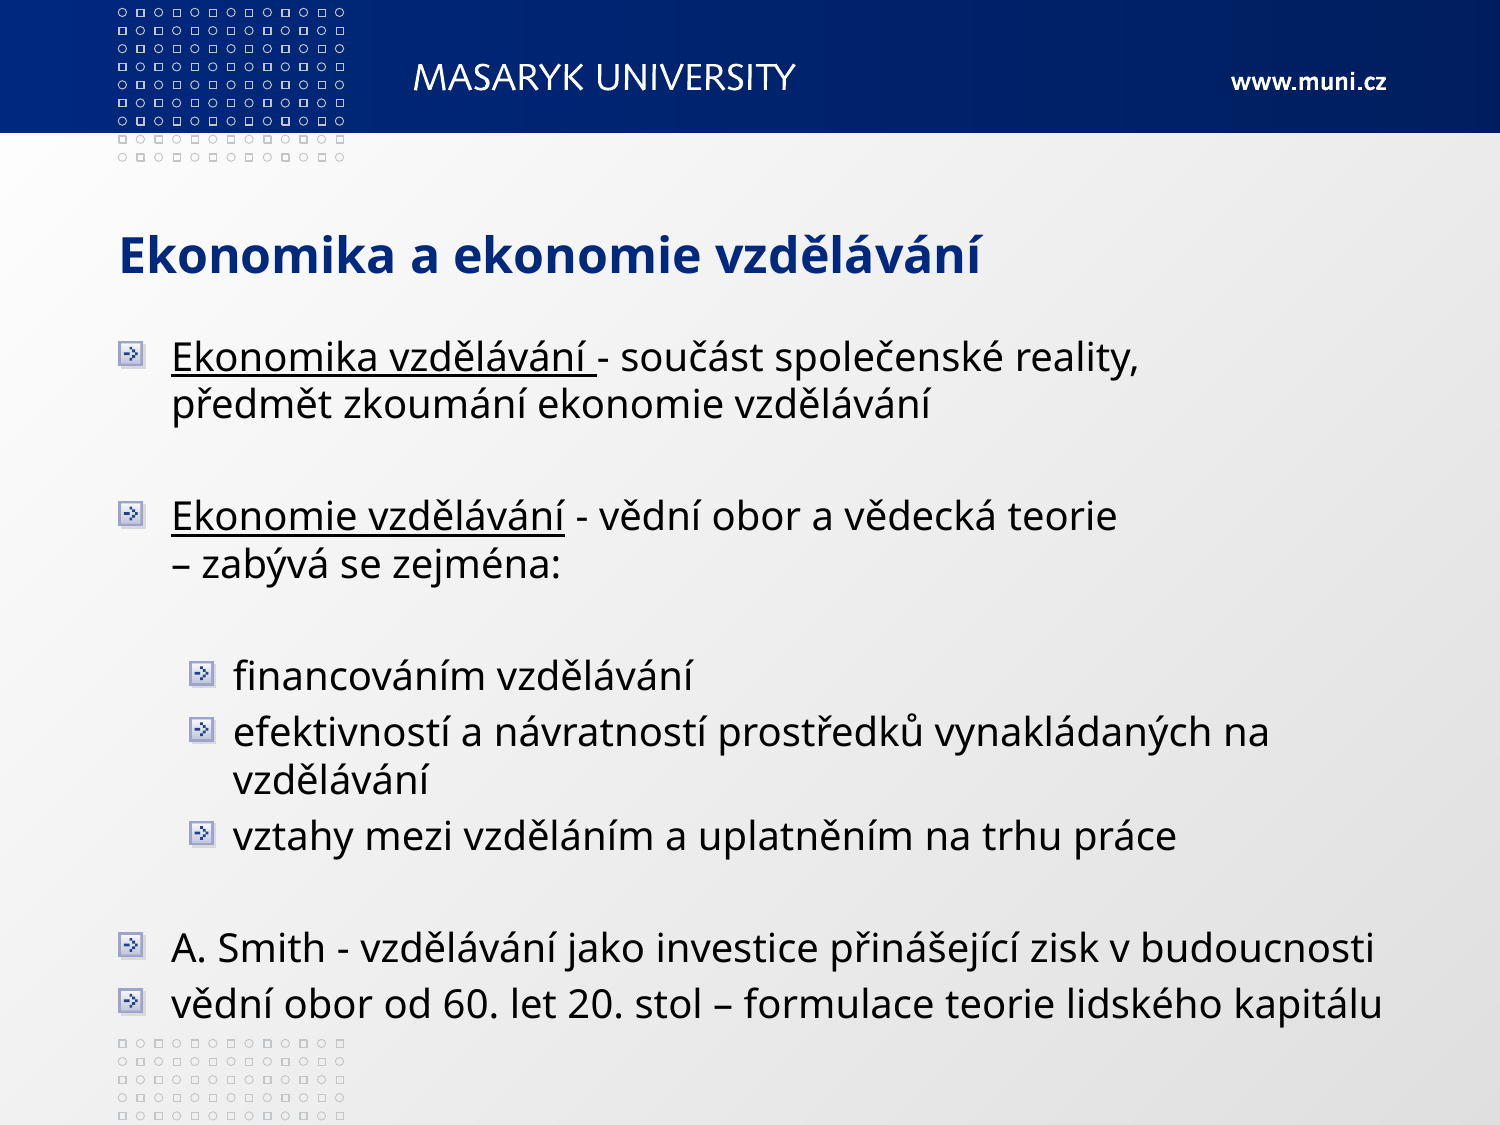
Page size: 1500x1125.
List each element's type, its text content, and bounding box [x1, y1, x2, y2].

title Ekonomika a ekonomie vzdělávání [117, 184, 1403, 292]
list Ekonomika vzdělávání - součást společenské reality, předmět zkoumání ekonomie vzdělávání Ekonomie vzdělávání - vědní obor a vědecká teorie – zabývá se zejména: financováním vzdělávání efektivností a návratností prostředků vynakládaných na vzdělávání vztahy mezi vzděláním a uplatněním na trhu práce A. Smith - vzdělávání jako investice přinášející zisk v budoucnosti vědní obor od 60. let 20. stol – formulace teorie lidského kapitálu [117, 330, 1470, 1036]
